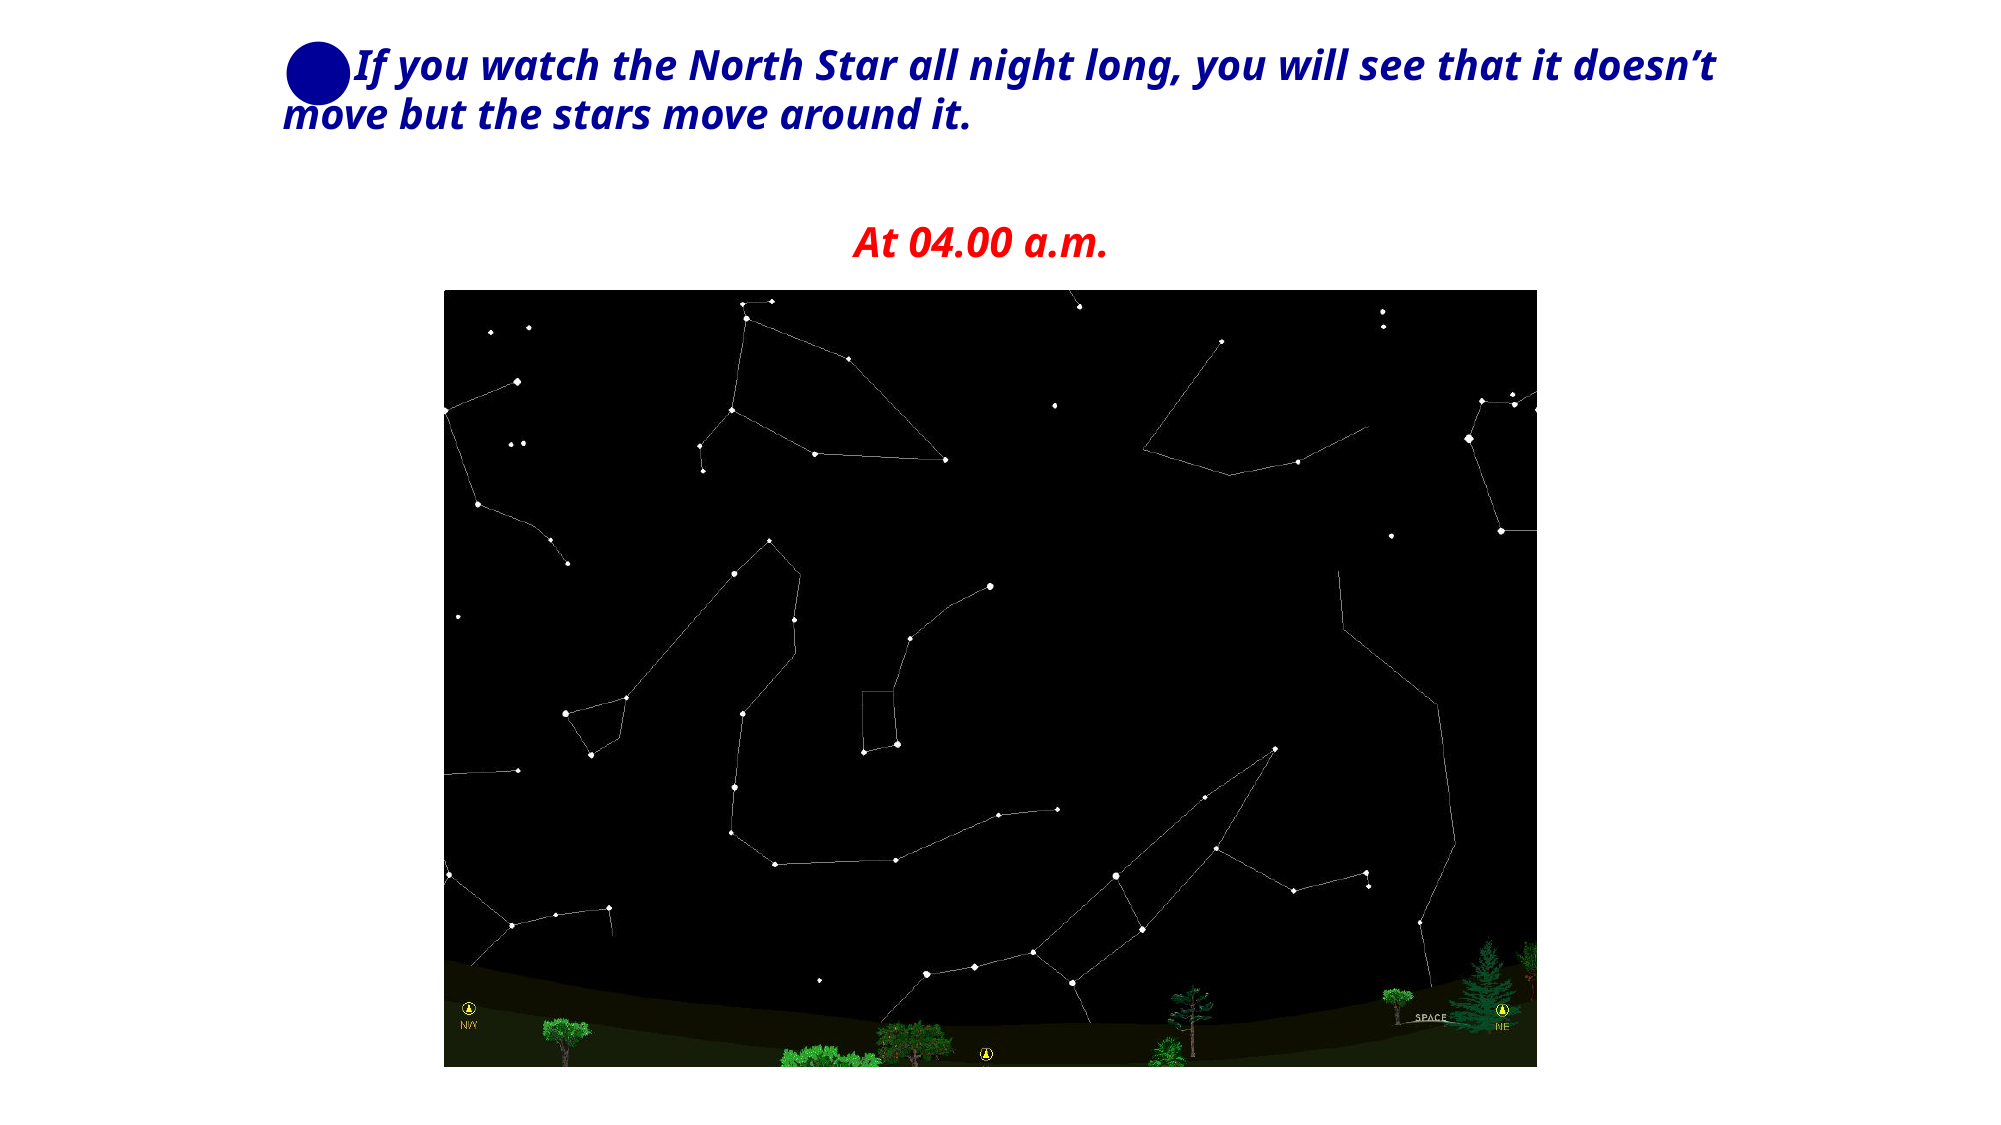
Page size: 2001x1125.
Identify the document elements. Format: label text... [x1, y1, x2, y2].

text_box If you watch the North Star all night long, you will see that it doesn’t move but the stars move around it. [267, 30, 1733, 146]
text_box At 04.00 a.m. [249, 208, 1715, 273]
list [444, 290, 1537, 1067]
